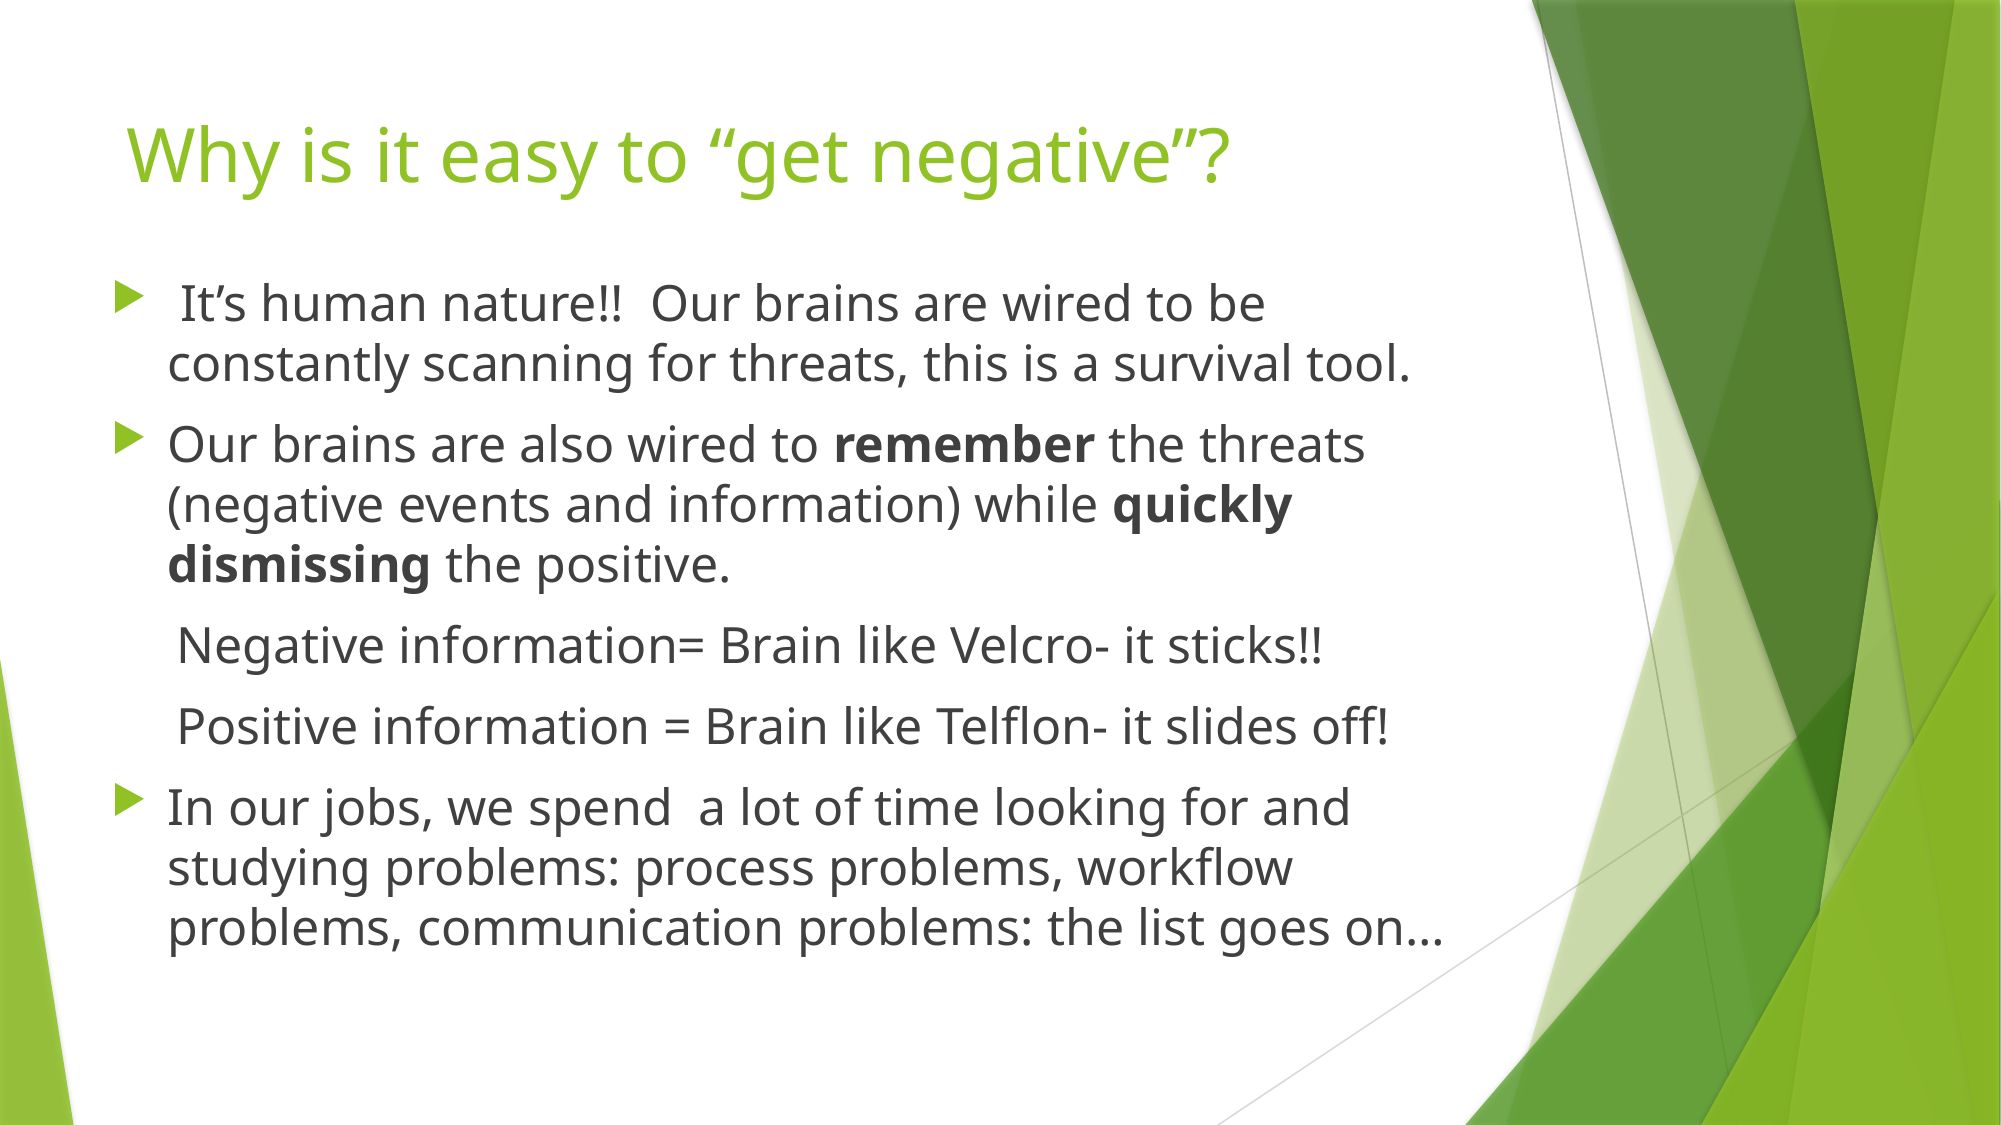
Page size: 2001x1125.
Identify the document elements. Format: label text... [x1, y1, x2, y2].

title Why is it easy to “get negative”? [111, 99, 1522, 317]
list It’s human nature!! Our brains are wired to be constantly scanning for threats, this is a survival tool. Our brains are also wired to remember the threats (negative events and information) while quickly dismissing the positive. Negative information= Brain like Velcro- it sticks!! Positive information = Brain like Telflon- it slides off! In our jobs, we spend a lot of time looking for and studying problems: process problems, workflow problems, communication problems: the list goes on… [96, 264, 1516, 979]
